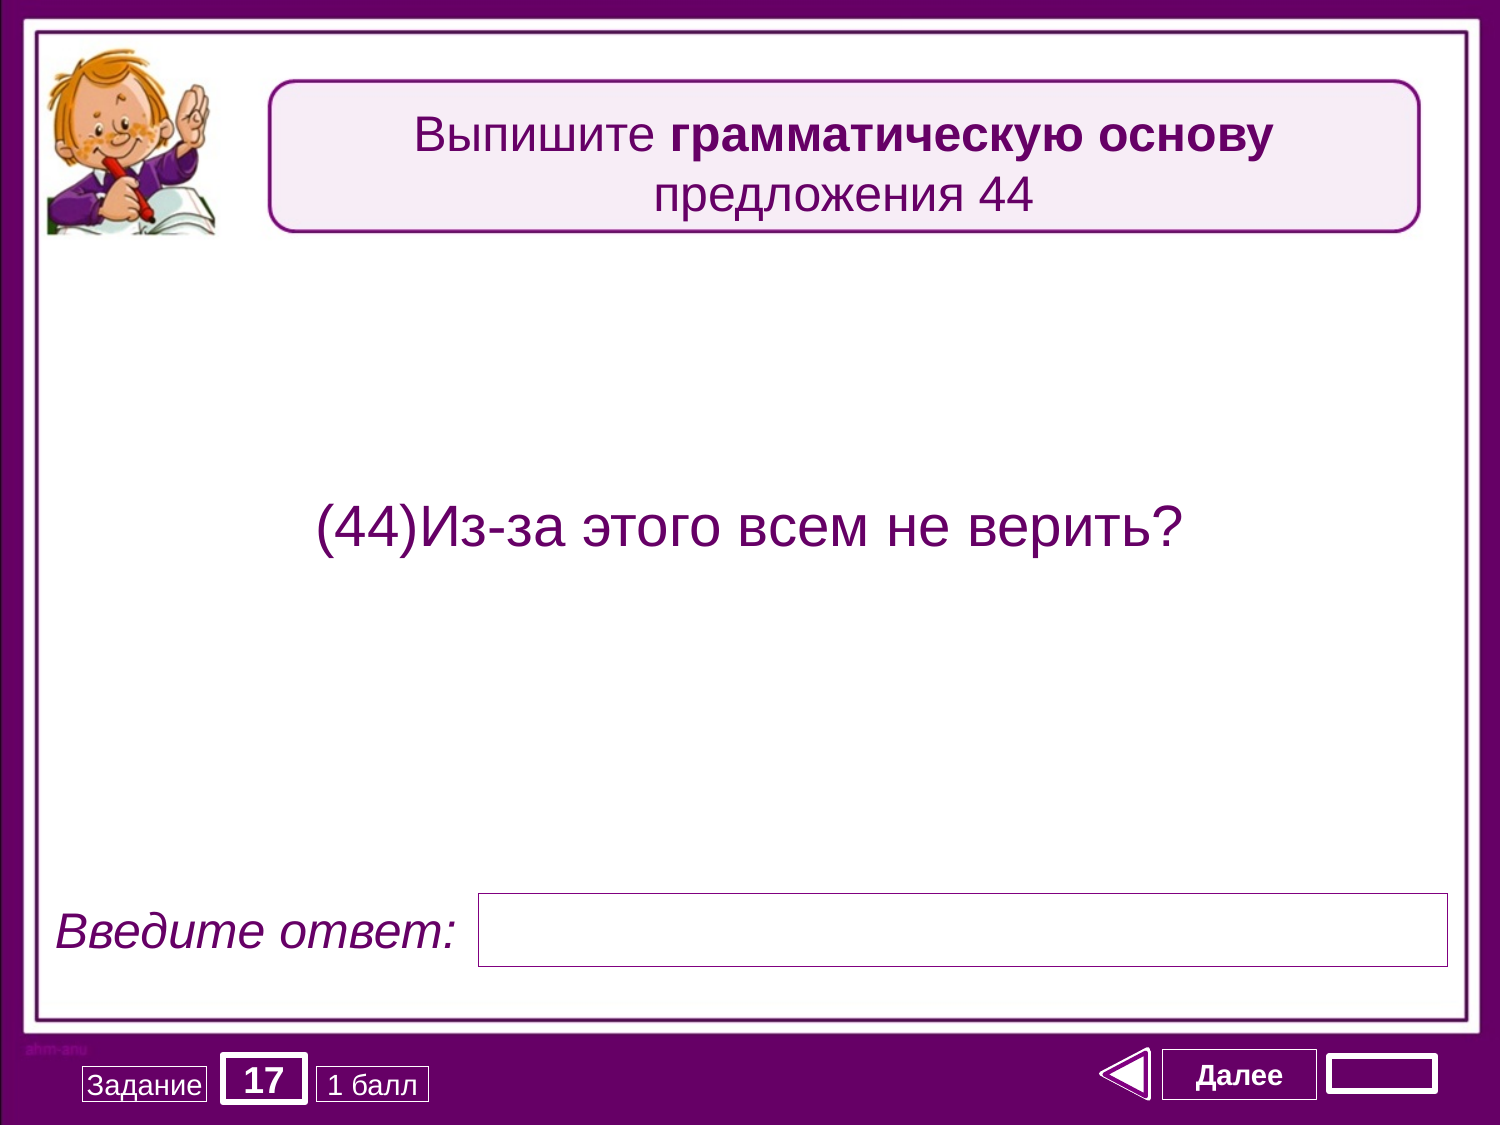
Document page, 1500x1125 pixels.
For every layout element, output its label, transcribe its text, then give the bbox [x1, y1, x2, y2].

text_box [1329, 1056, 1436, 1092]
text_box 1 балл [316, 1066, 429, 1102]
text_box Далее [1160, 1047, 1319, 1101]
text_box (44)Из-за этого всем не верить? [70, 480, 1430, 566]
text_box Выпишите грамматическую основу предложения 44 [269, 93, 1418, 229]
text_box Введите ответ: [35, 891, 472, 966]
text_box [1100, 1048, 1149, 1099]
text_box 17 [222, 1054, 306, 1102]
text_box Задание [82, 1066, 207, 1102]
picture [0, 0, 1500, 1125]
